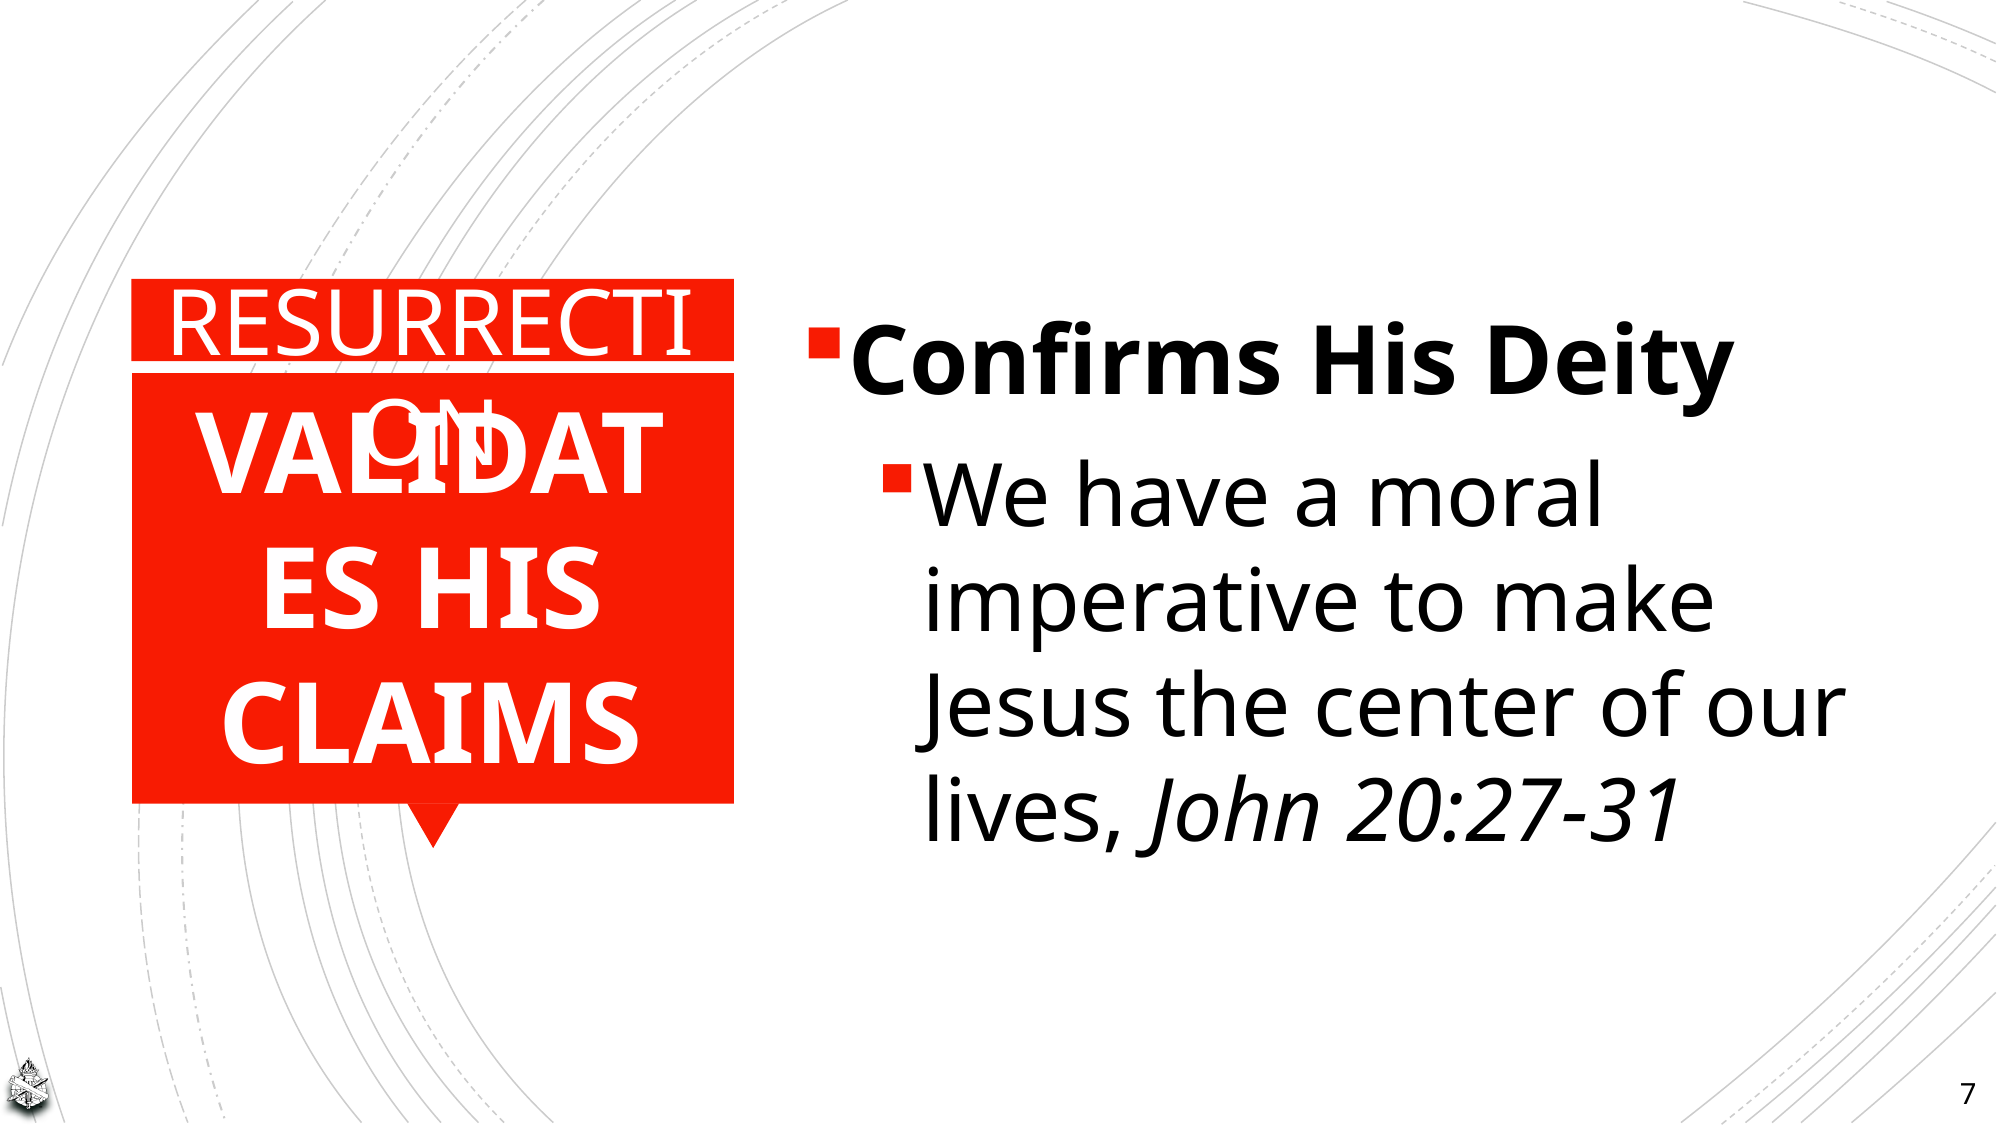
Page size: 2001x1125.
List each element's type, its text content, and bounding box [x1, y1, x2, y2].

text_box resurrection [129, 256, 731, 341]
list Confirms His Deity We have a moral imperative to make Jesus the center of our lives, John 20:27-31 [784, 256, 1933, 901]
slide_number 7 [1841, 1069, 1992, 1122]
picture [6, 1057, 49, 1111]
title Validates His Claims [129, 341, 731, 825]
